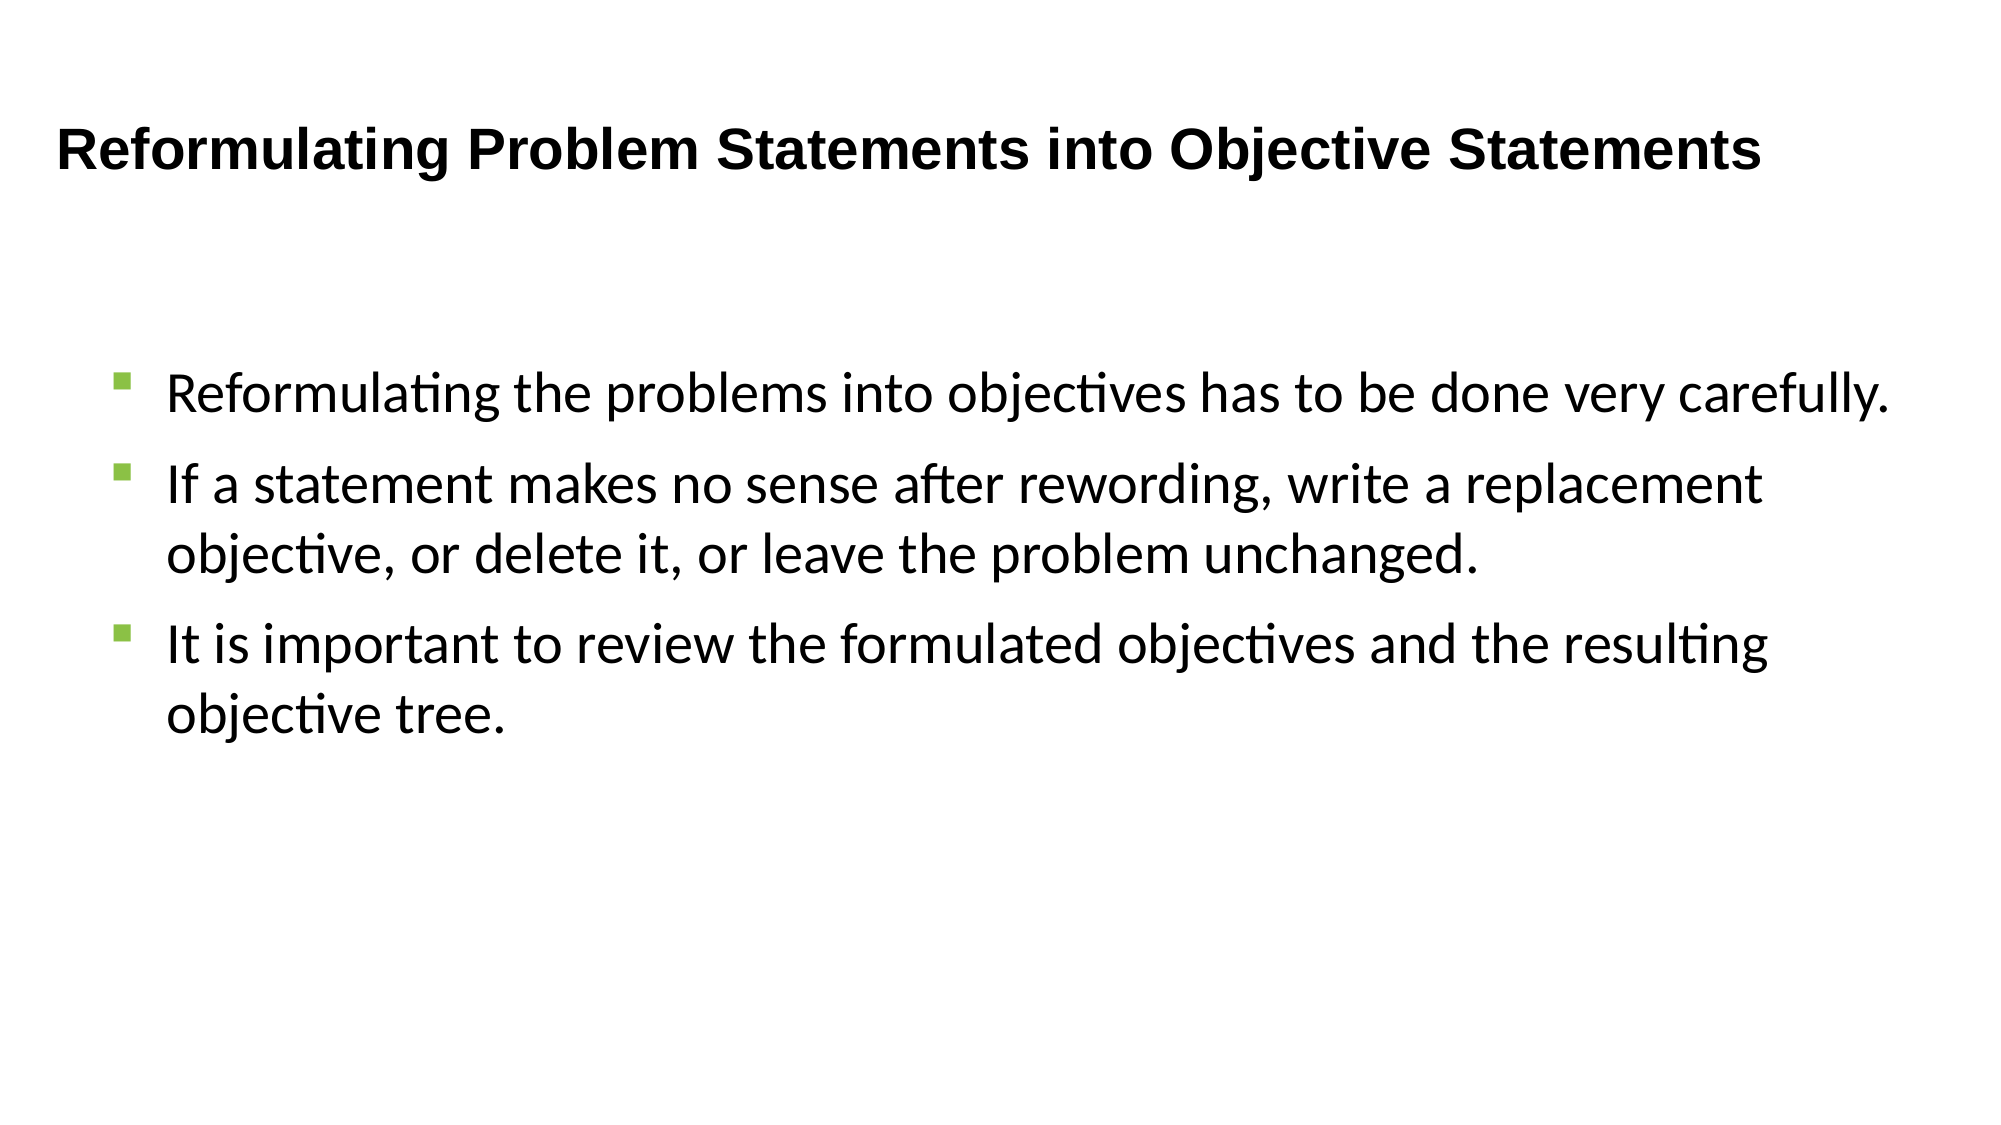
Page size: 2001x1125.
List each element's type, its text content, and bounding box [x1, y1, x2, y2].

title Reformulating Problem Statements into Objective Statements [41, 50, 1946, 252]
list Reformulating the problems into objectives has to be done very carefully. If a statement makes no sense after rewording, write a replacement objective, or delete it, or leave the problem unchanged. It is important to review the formulated objectives and the resulting objective tree. [41, 346, 1946, 1014]
